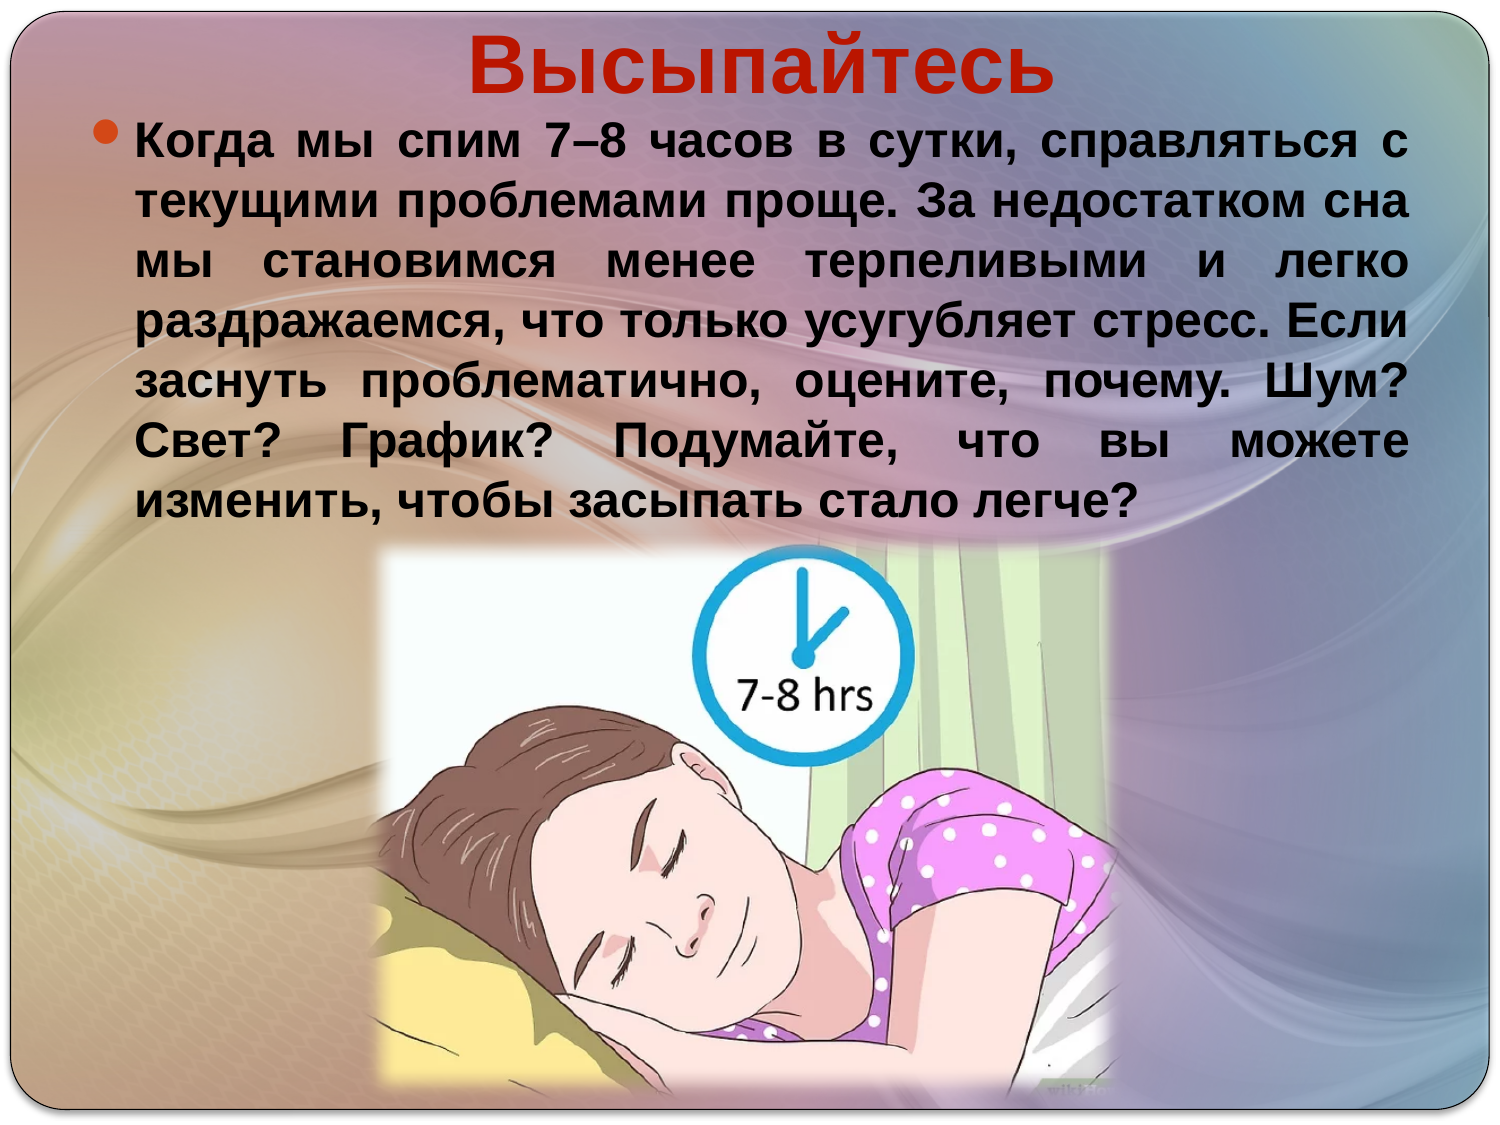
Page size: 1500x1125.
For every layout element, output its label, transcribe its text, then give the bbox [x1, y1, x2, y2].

title Высыпайтесь [125, 0, 1400, 99]
picture [362, 529, 1124, 1102]
list Когда мы спим 7–8 часов в сутки, справляться с текущими проблемами проще. За недостатком сна мы становимся менее терпеливыми и легко раздражаемся, что только усугубляет стресс. Если заснуть проблематично, оцените, почему. Шум? Свет? График? Подумайте, что вы можете изменить, чтобы засыпать стало легче? [75, 99, 1425, 575]
